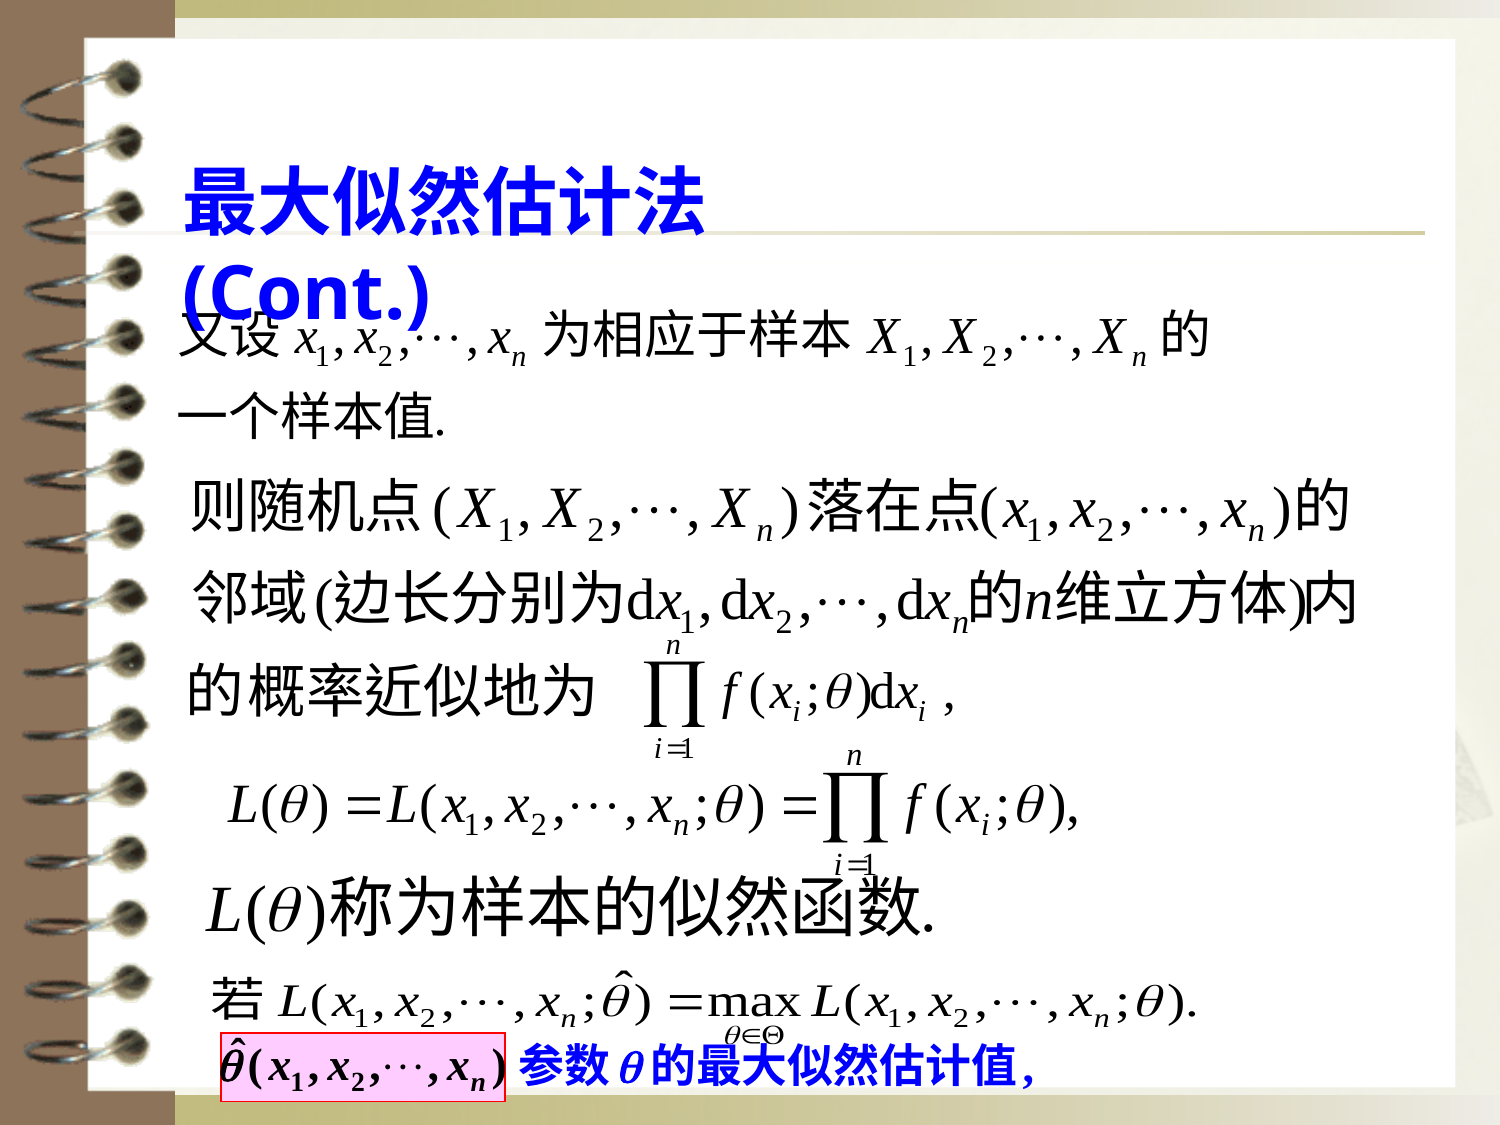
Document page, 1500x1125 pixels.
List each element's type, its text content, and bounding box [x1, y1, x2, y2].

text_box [217, 729, 1147, 888]
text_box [516, 1039, 1083, 1098]
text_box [203, 961, 1259, 1056]
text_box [619, 621, 964, 729]
picture [0, 0, 175, 1125]
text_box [194, 864, 1011, 960]
text_box 最大似然估计法(Cont.) [171, 148, 951, 302]
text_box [170, 302, 1270, 451]
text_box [182, 467, 1424, 737]
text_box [217, 1034, 510, 1098]
